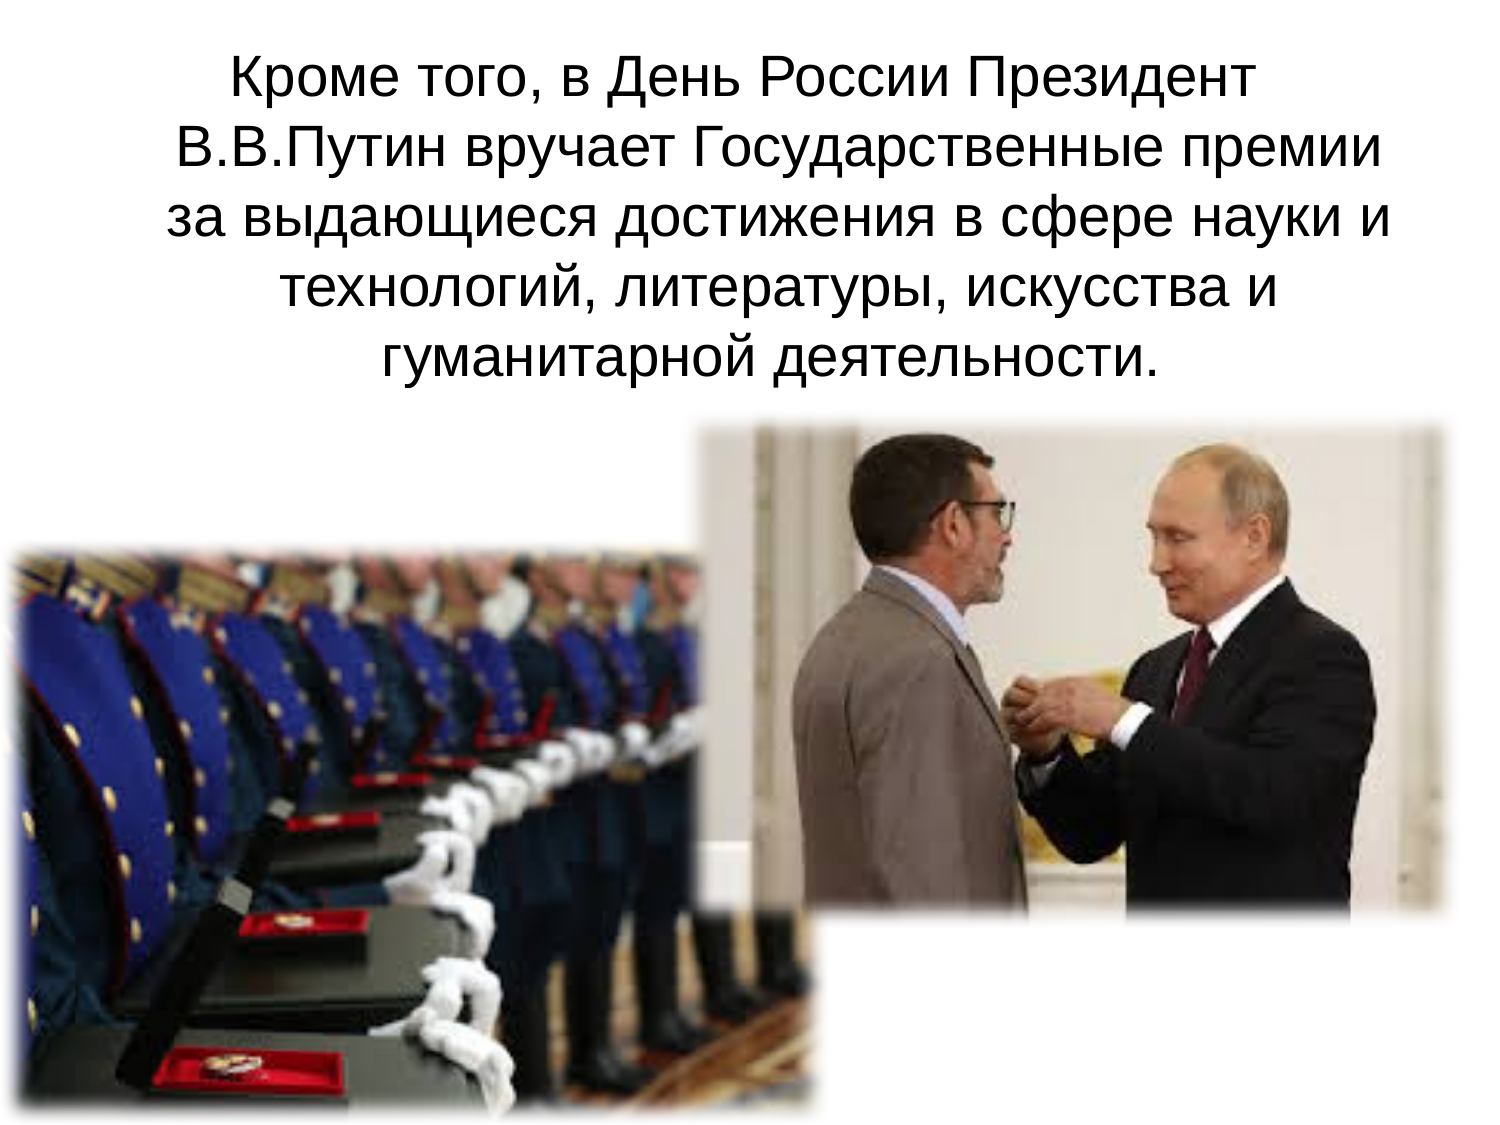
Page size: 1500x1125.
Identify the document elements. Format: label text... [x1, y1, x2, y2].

list Кроме того, в День России Президент В.В.Путин вручает Государственные премии за выдающиеся достижения в сфере науки и технологий, литературы, искусства и гуманитарной деятельности. [76, 30, 1427, 426]
picture [0, 408, 1461, 1125]
